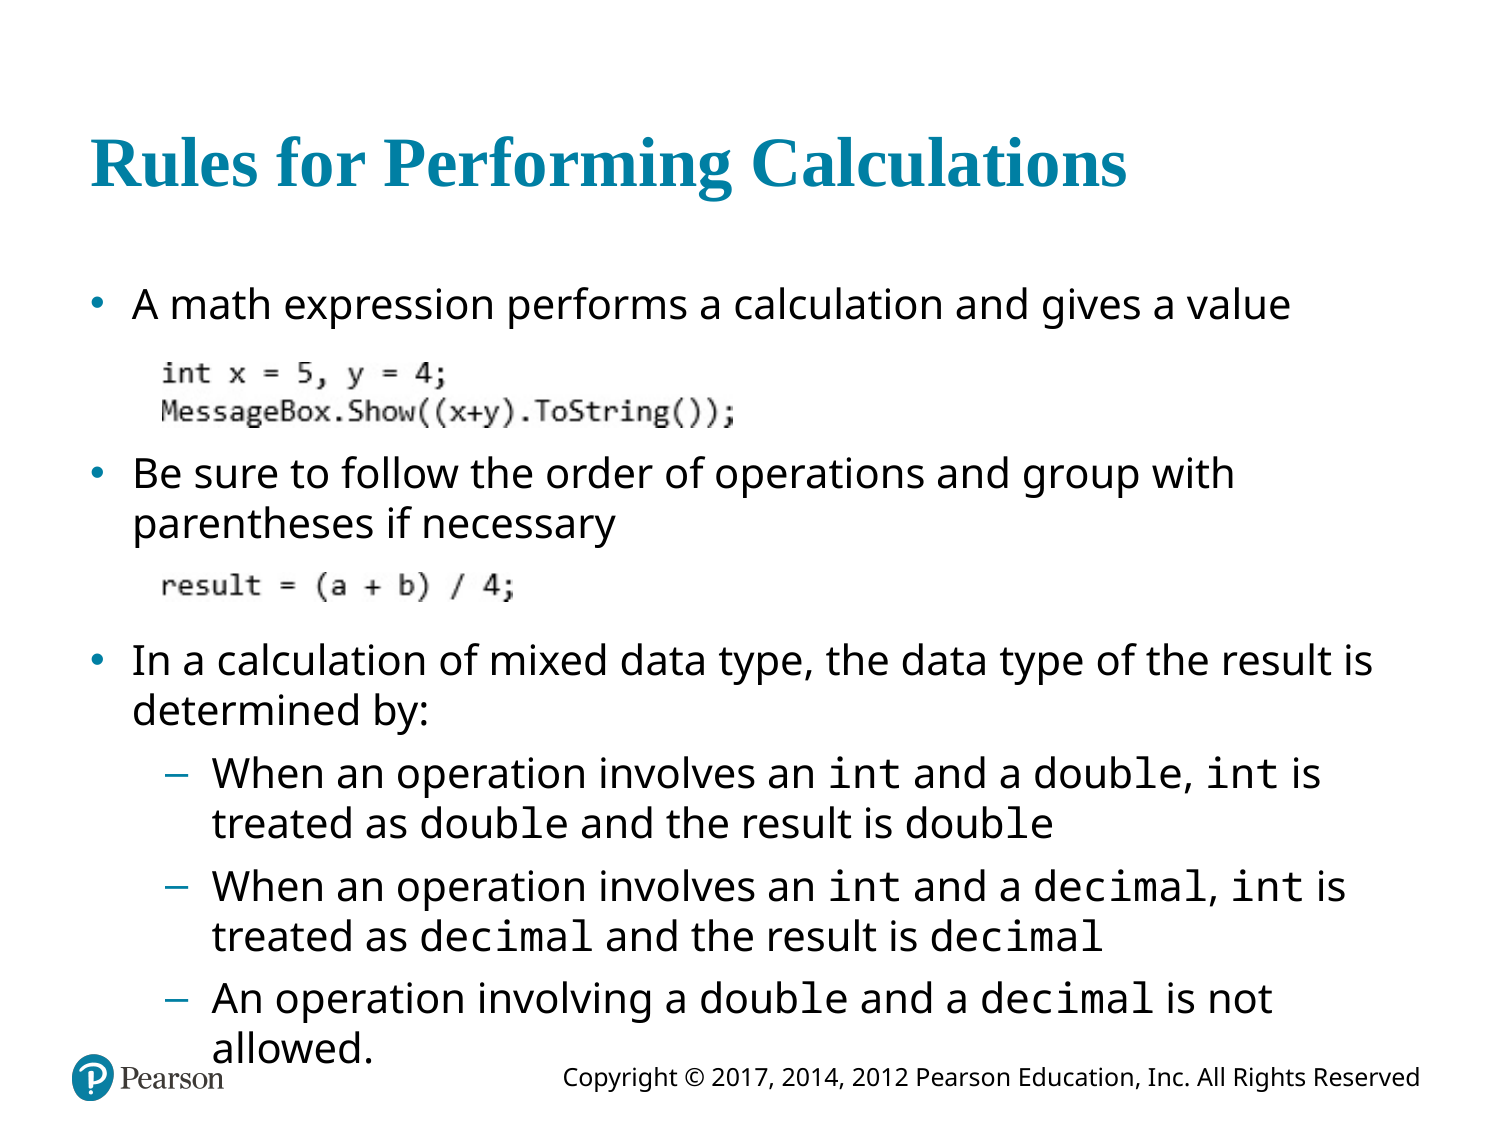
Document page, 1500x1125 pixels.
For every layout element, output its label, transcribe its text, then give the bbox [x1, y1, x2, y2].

list A math expression performs a calculation and gives a value [75, 262, 1425, 432]
picture [161, 572, 513, 602]
picture [72, 1087, 83, 1101]
picture [80, 1063, 106, 1088]
title Rules for Performing Calculations [75, 35, 1425, 216]
list Be sure to follow the order of operations and group with parentheses if necessary [75, 432, 1426, 555]
list In a calculation of mixed data type, the data type of the result is determined by: When an operation involves an int and a double, int is treated as double and the result is double When an operation involves an int and a decimal, int is treated as decimal and the result is decimal An operation involving a double and a decimal is not allowed. [75, 619, 1425, 1027]
picture [161, 362, 734, 428]
picture [72, 1054, 88, 1070]
list A math expression performs a calculation and gives a value [75, 555, 1425, 619]
picture [98, 1054, 224, 1101]
